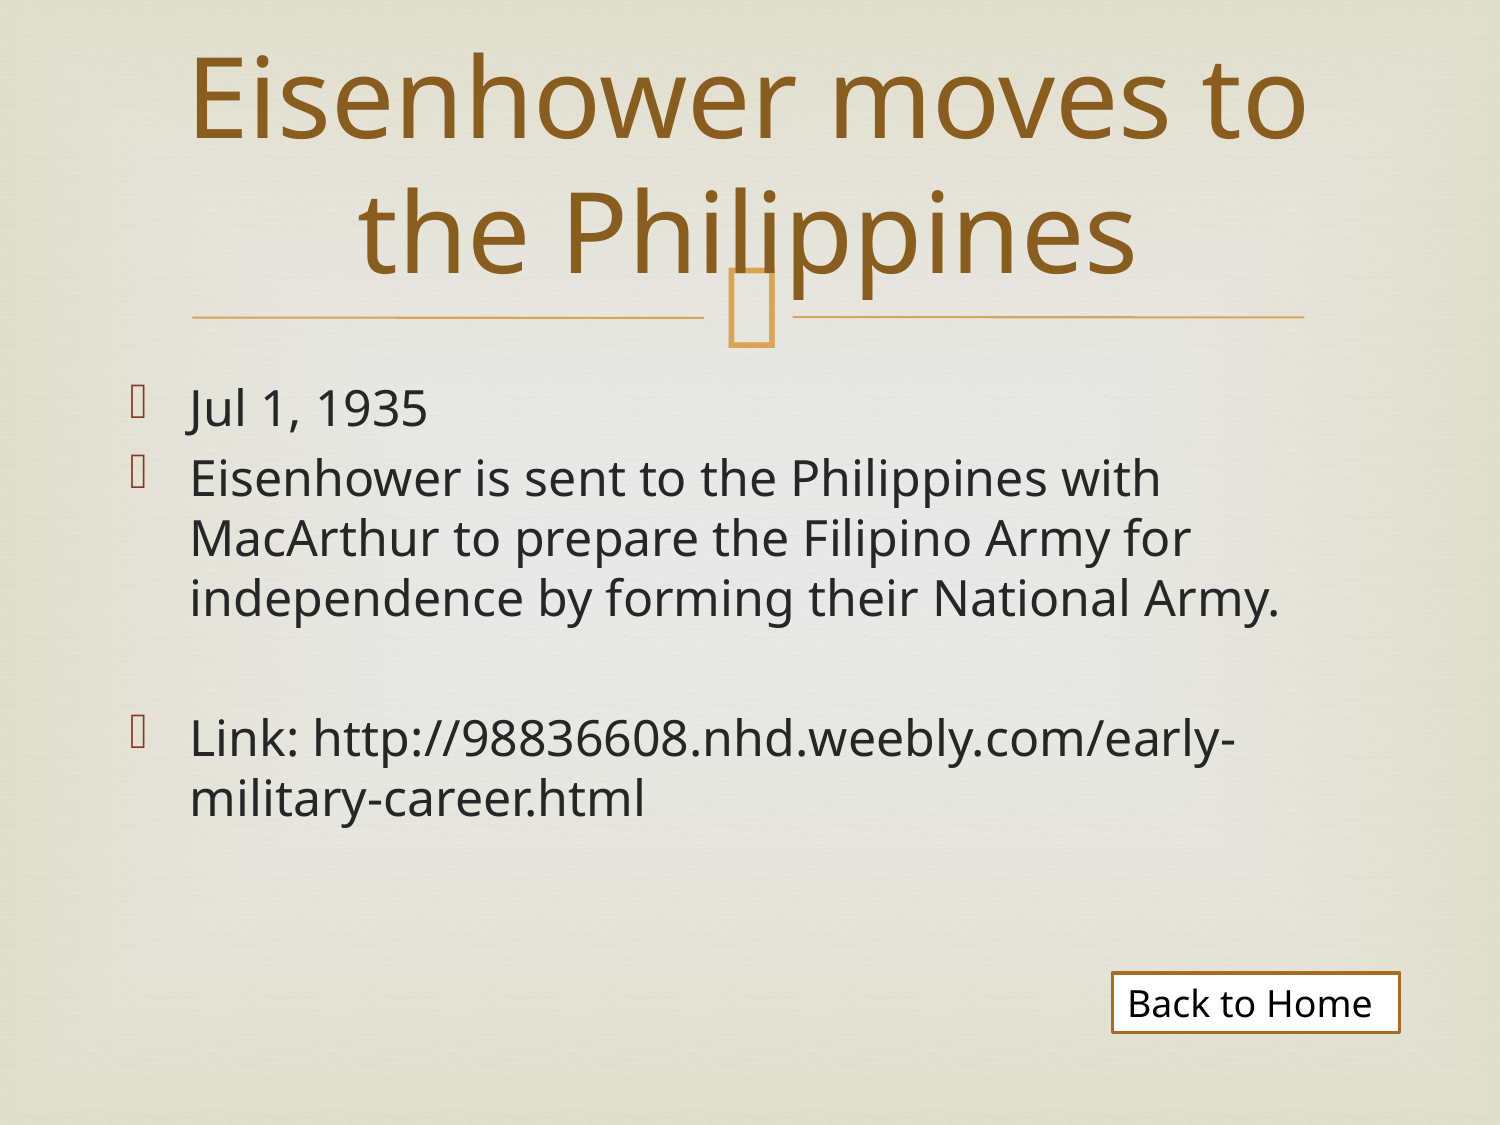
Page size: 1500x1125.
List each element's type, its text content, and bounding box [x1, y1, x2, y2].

text_box Back to Home [1111, 971, 1401, 1034]
title Eisenhower moves to the Philippines [112, 75, 1385, 248]
list Jul 1, 1935 Eisenhower is sent to the Philippines with MacArthur to prepare the Filipino Army for independence by forming their National Army. Link: http://98836608.nhd.weebly.com/early-military-career.html [114, 368, 1386, 1005]
